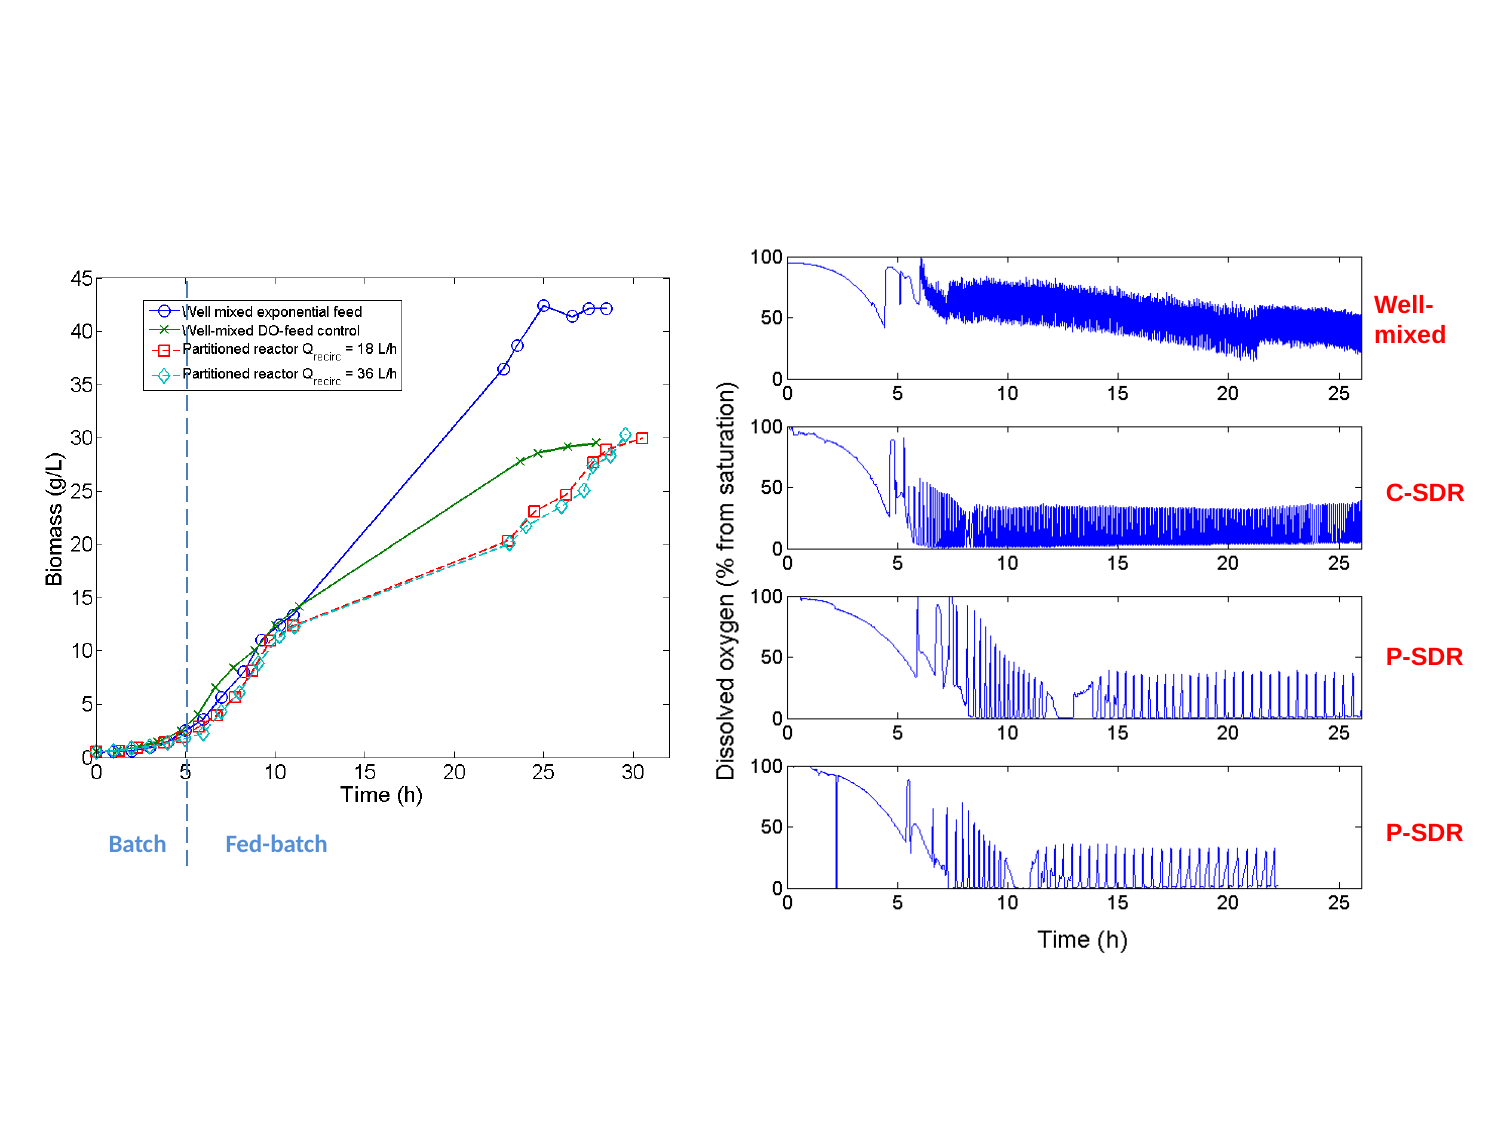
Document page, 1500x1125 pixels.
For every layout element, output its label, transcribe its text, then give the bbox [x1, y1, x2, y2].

text_box Fed-batch [210, 830, 399, 865]
text_box P-SDR [1436, 632, 1500, 678]
text_box P-SDR [1436, 808, 1500, 854]
text_box C-SDR [1436, 468, 1500, 514]
text_box Well-mixed [1436, 281, 1477, 356]
picture [0, 198, 1432, 973]
text_box Batch [93, 830, 200, 865]
